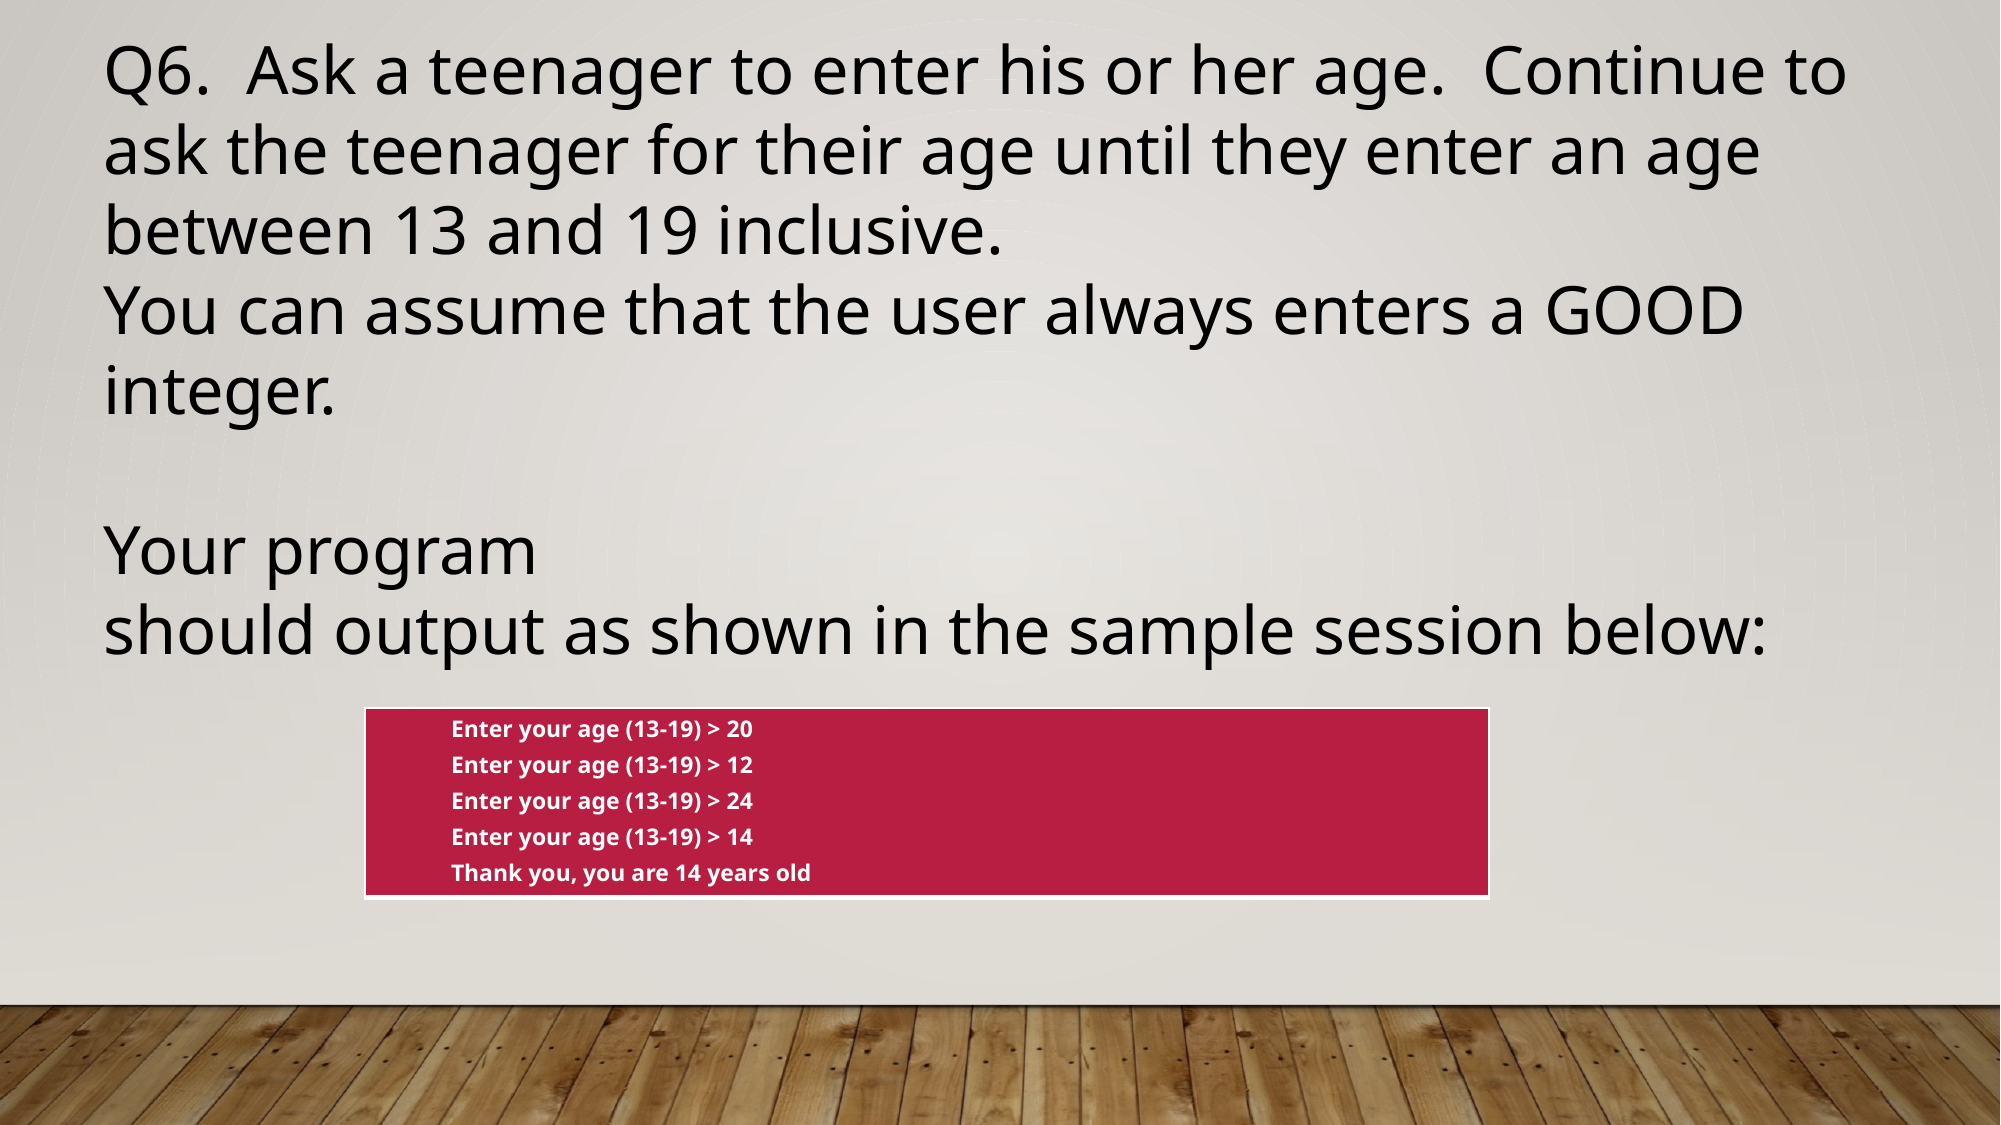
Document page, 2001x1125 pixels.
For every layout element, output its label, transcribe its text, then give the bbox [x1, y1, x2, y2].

picture [0, 1005, 2000, 1125]
text_box Q6. Ask a teenager to enter his or her age. Continue to ask the teenager for their age until they enter an age between 13 and 19 inclusive. You can assume that the user always enters a GOOD integer. Your program should output as shown in the sample session below: [88, 20, 1911, 676]
table_header Enter your age (13-19) > 20 Enter your age (13-19) > 12 Enter your age (13-19) > 24 Enter your age (13-19) > 14 Thank you, you are 14 years old [366, 709, 1488, 895]
